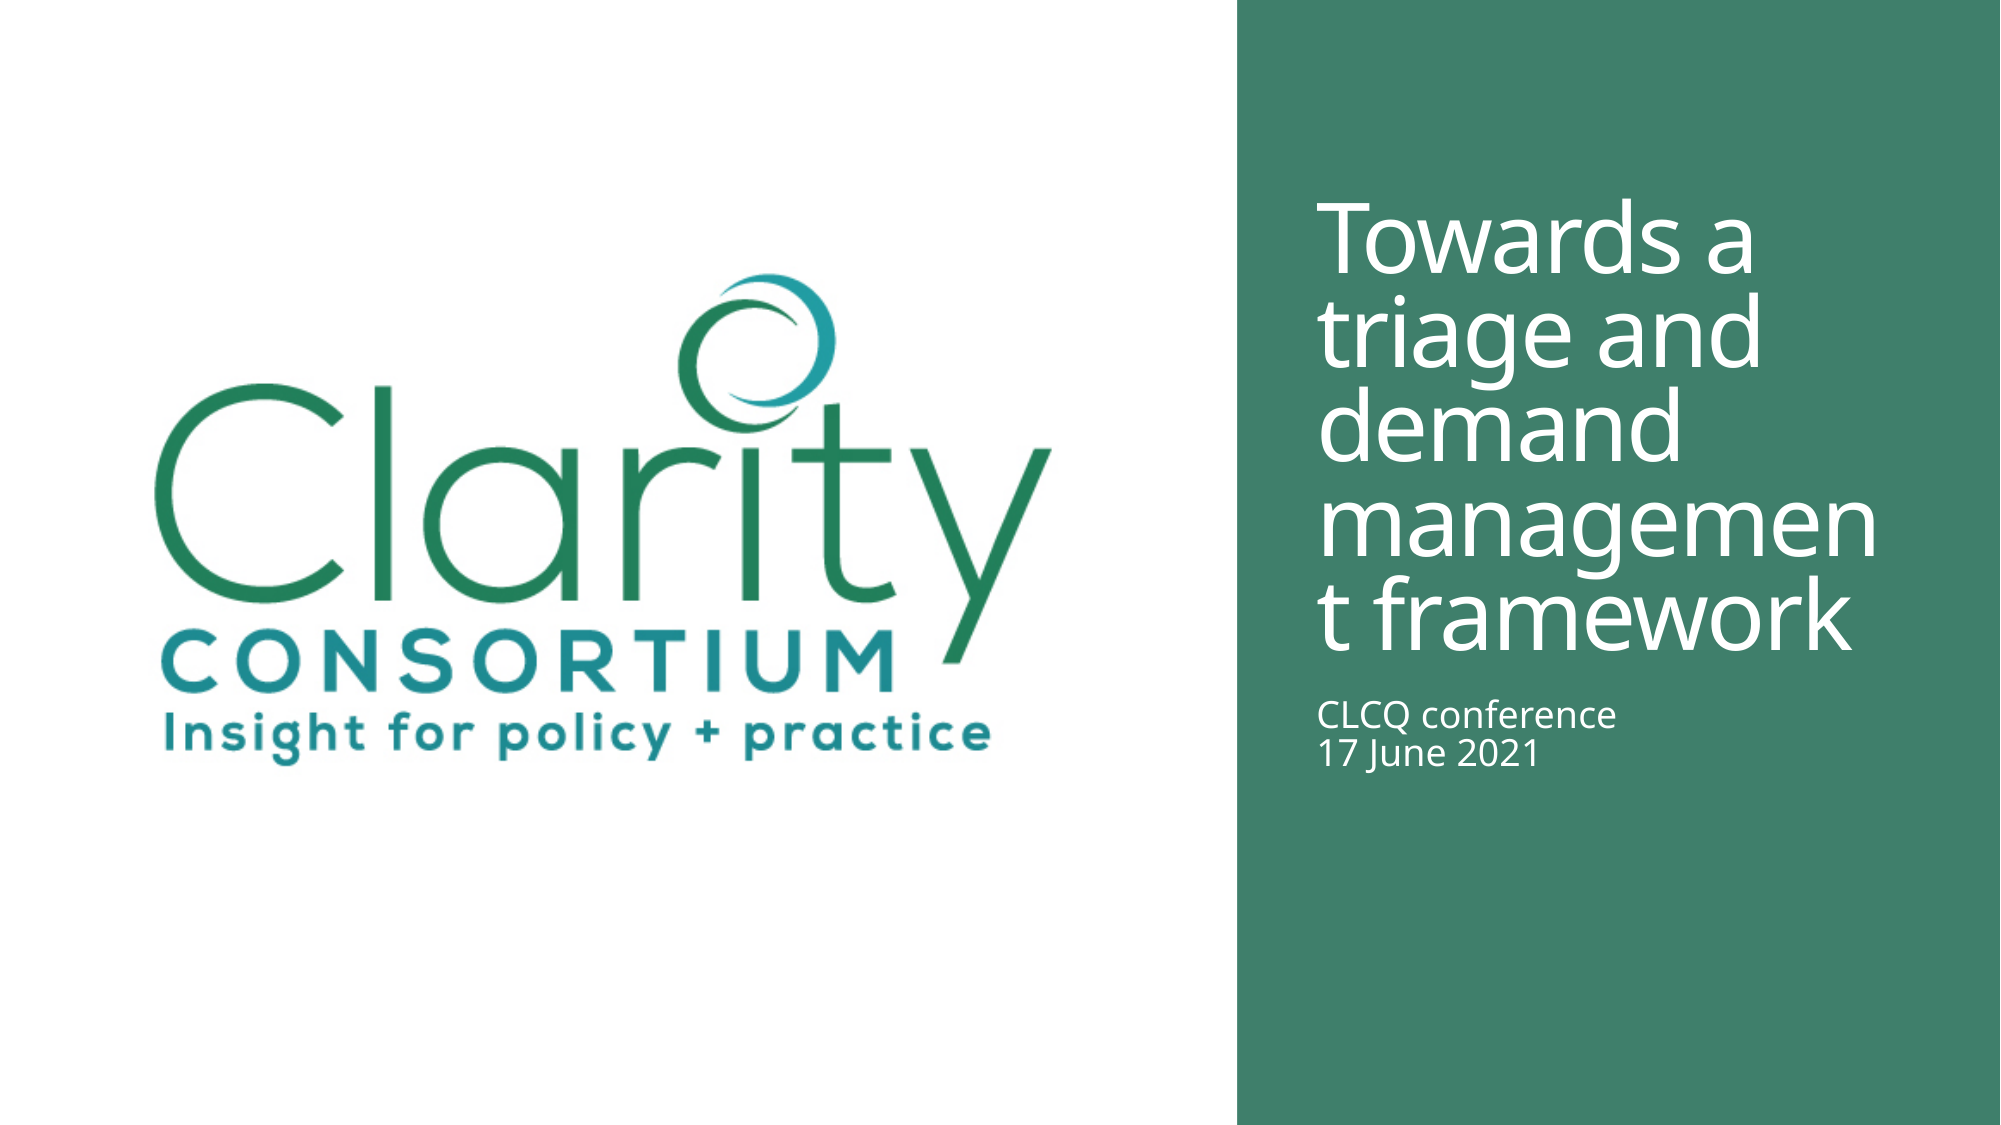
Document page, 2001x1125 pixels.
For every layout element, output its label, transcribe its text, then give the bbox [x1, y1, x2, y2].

picture [0, 0, 1238, 1125]
text_box [1238, 0, 2000, 1125]
title Towards a triage and demand management framework [1301, 126, 1915, 677]
subtitle CLCQ conference 17 June 2021 [1301, 690, 1902, 961]
